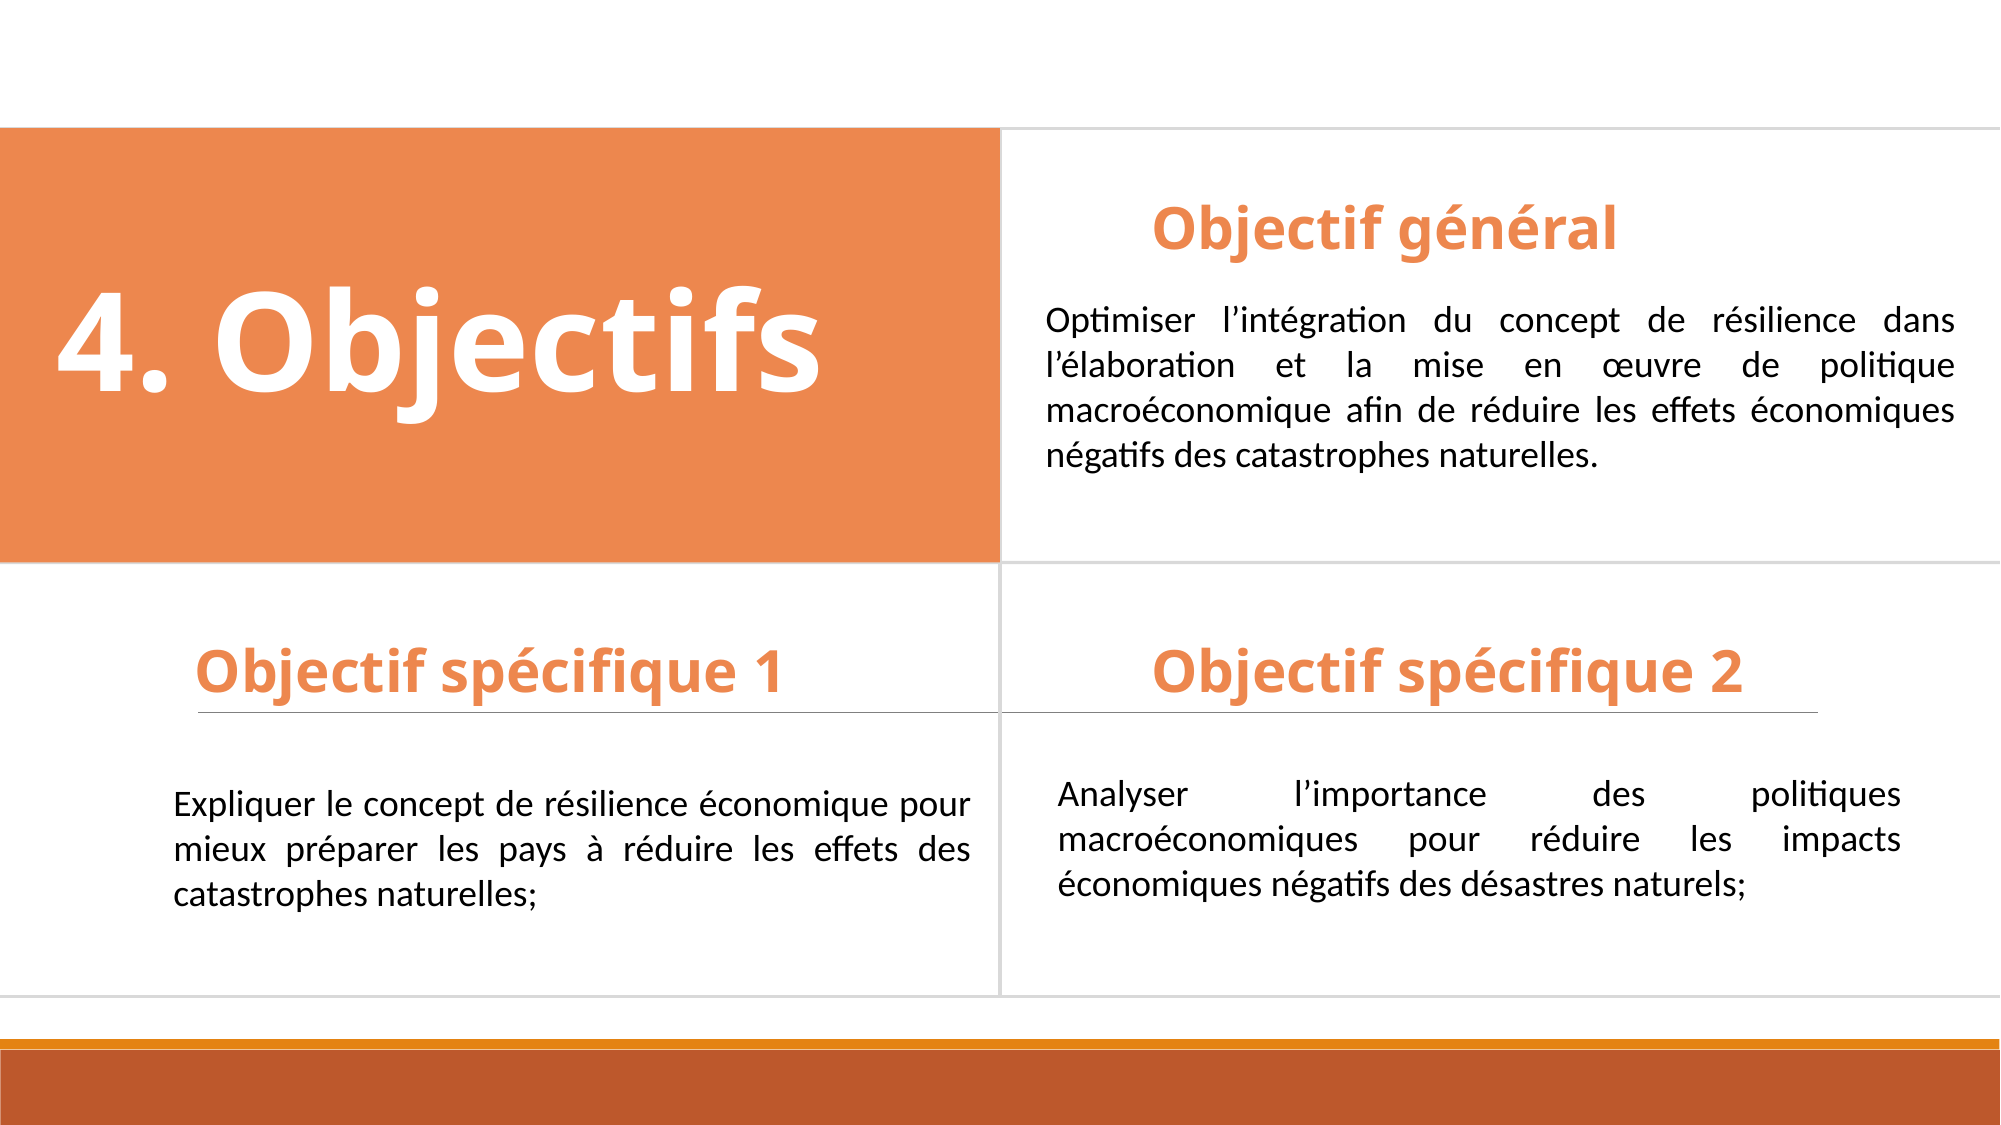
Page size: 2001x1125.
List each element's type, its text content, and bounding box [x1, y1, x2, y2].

text_box Expliquer le concept de résilience économique pour mieux préparer les pays à réduire les effets des catastrophes naturelles; [158, 771, 987, 922]
text_box Analyser l’importance des politiques macroéconomiques pour réduire les impacts économiques négatifs des désastres naturels; [1043, 761, 1917, 912]
text_box [0, 136, 996, 561]
text_box Optimiser l’intégration du concept de résilience dans l’élaboration et la mise en œuvre de politique macroéconomique afin de réduire les effets économiques négatifs des catastrophes naturelles. [1030, 287, 1971, 483]
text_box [179, 625, 933, 782]
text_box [1136, 625, 1889, 782]
text_box 4. Objectifs [41, 246, 896, 426]
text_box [1136, 182, 1889, 339]
